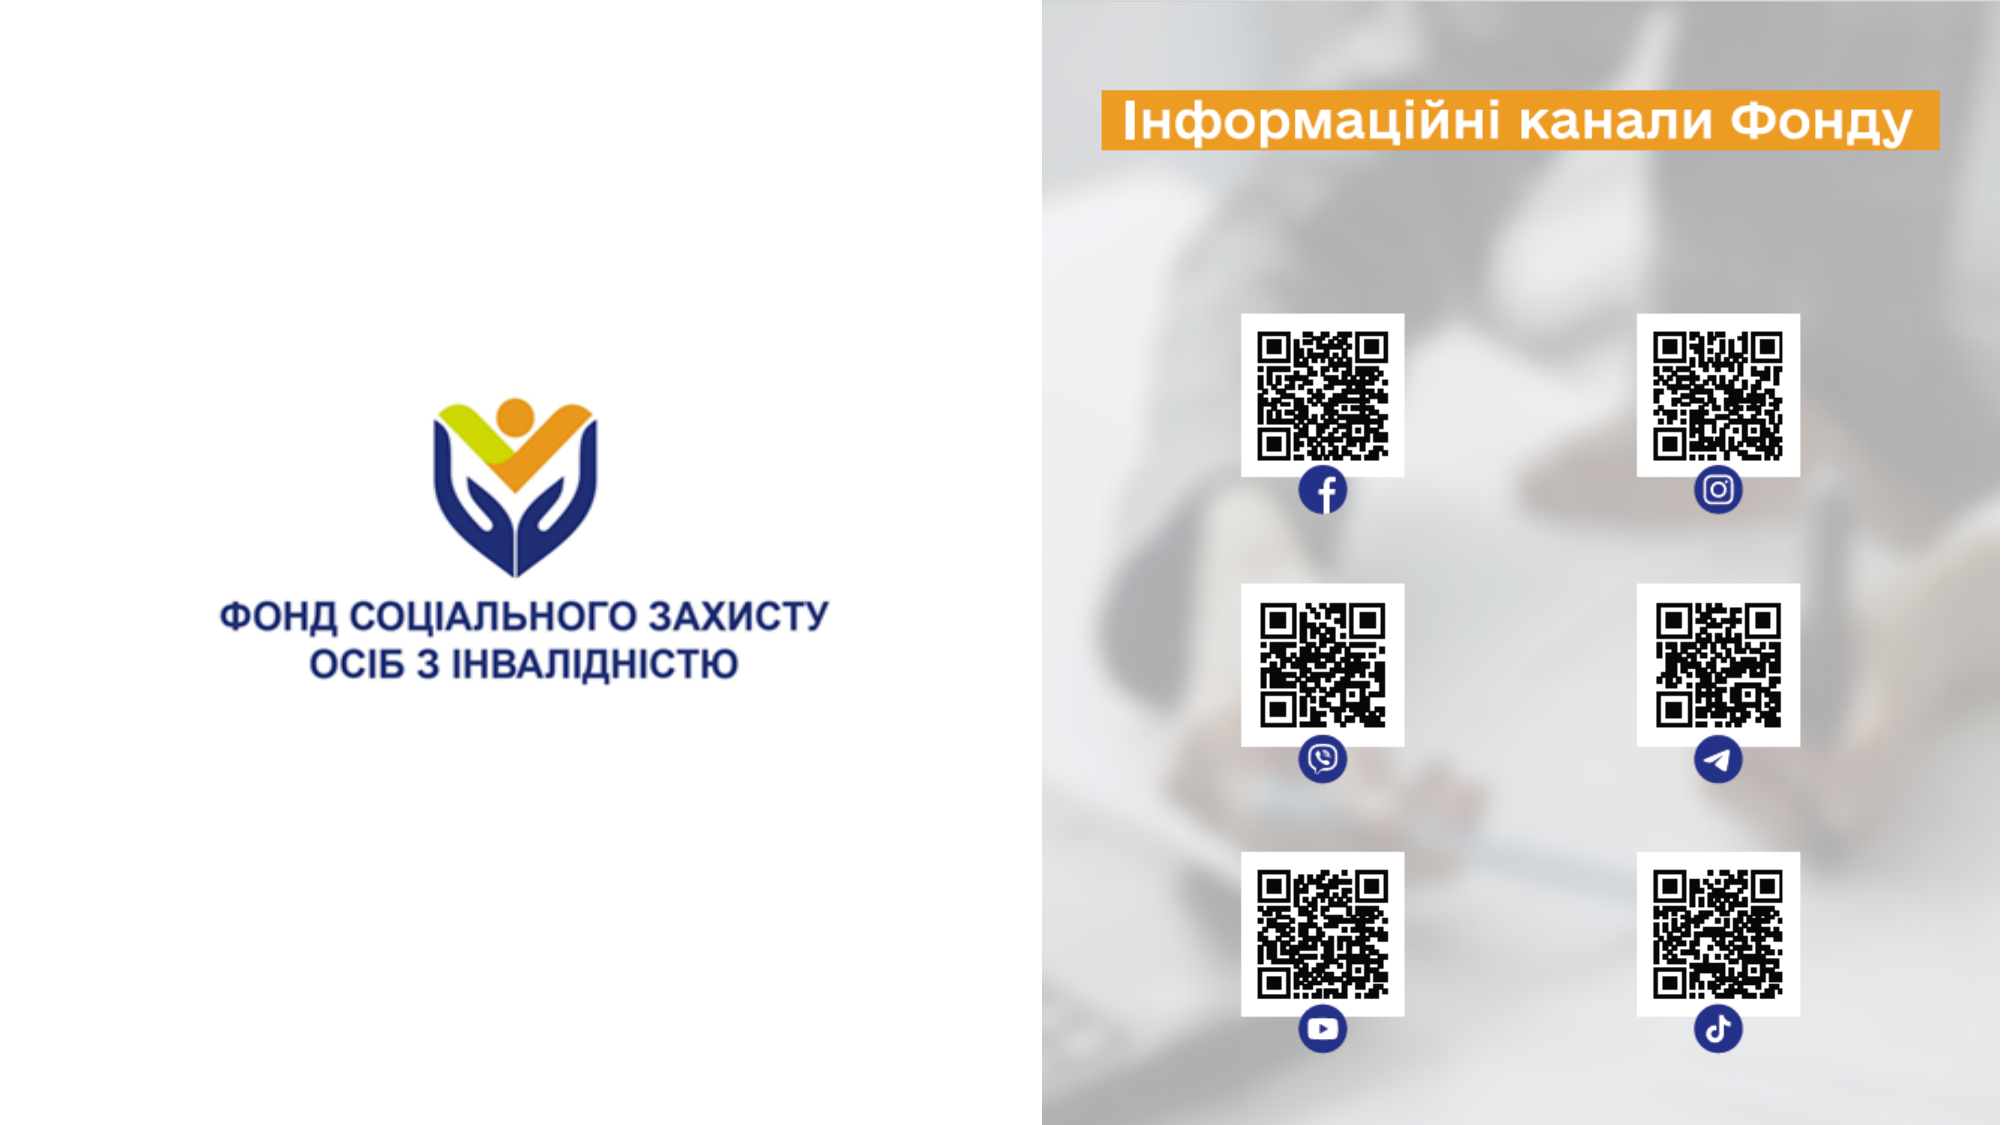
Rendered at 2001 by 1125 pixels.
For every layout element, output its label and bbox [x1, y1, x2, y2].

picture [1042, 0, 2000, 1125]
picture [197, 339, 856, 754]
